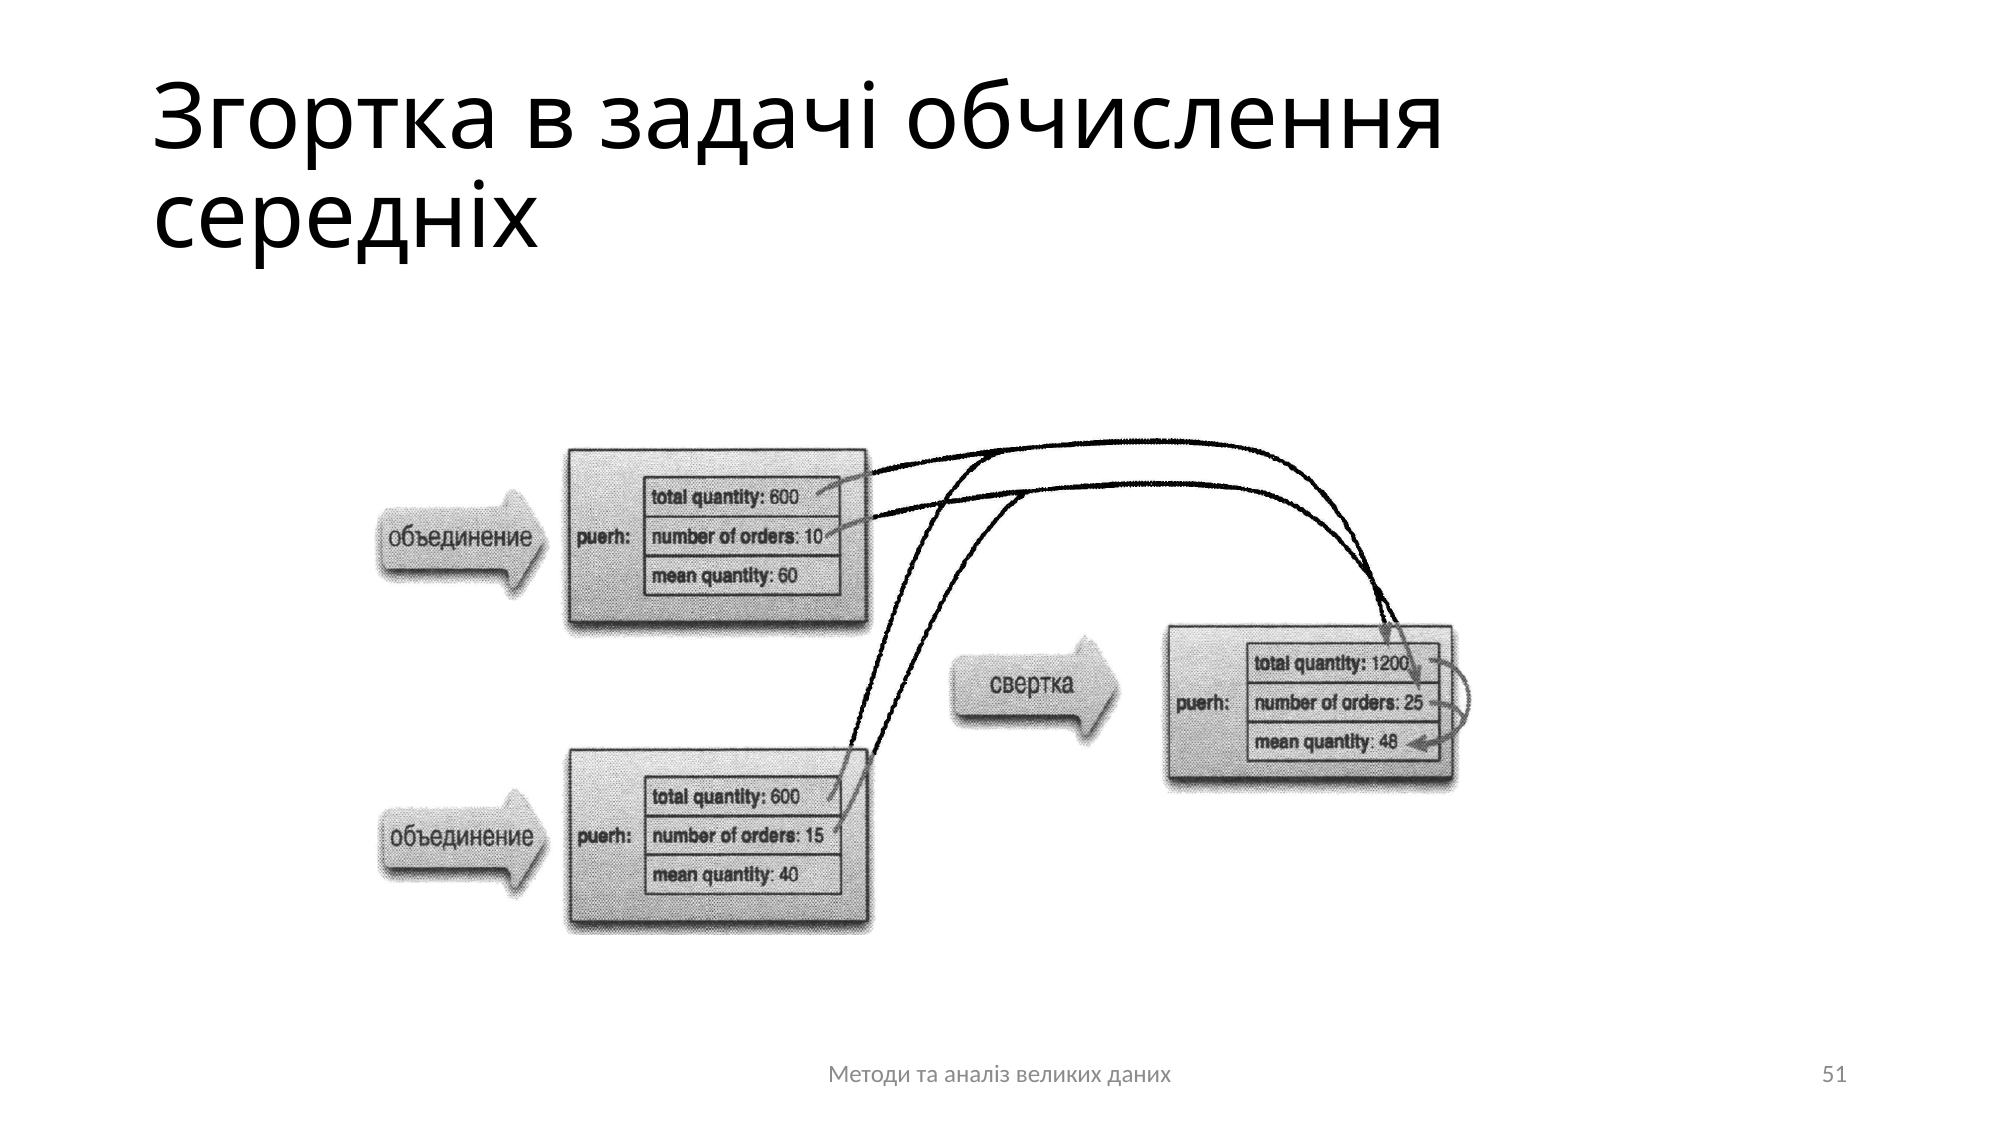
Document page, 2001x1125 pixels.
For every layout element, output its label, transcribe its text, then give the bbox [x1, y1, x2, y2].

slide_number 51 [1412, 1042, 1863, 1103]
picture [364, 406, 1479, 935]
footer Методи та аналіз великих даних [662, 1042, 1338, 1103]
title Згортка в задачі обчислення середніх [137, 59, 1863, 278]
